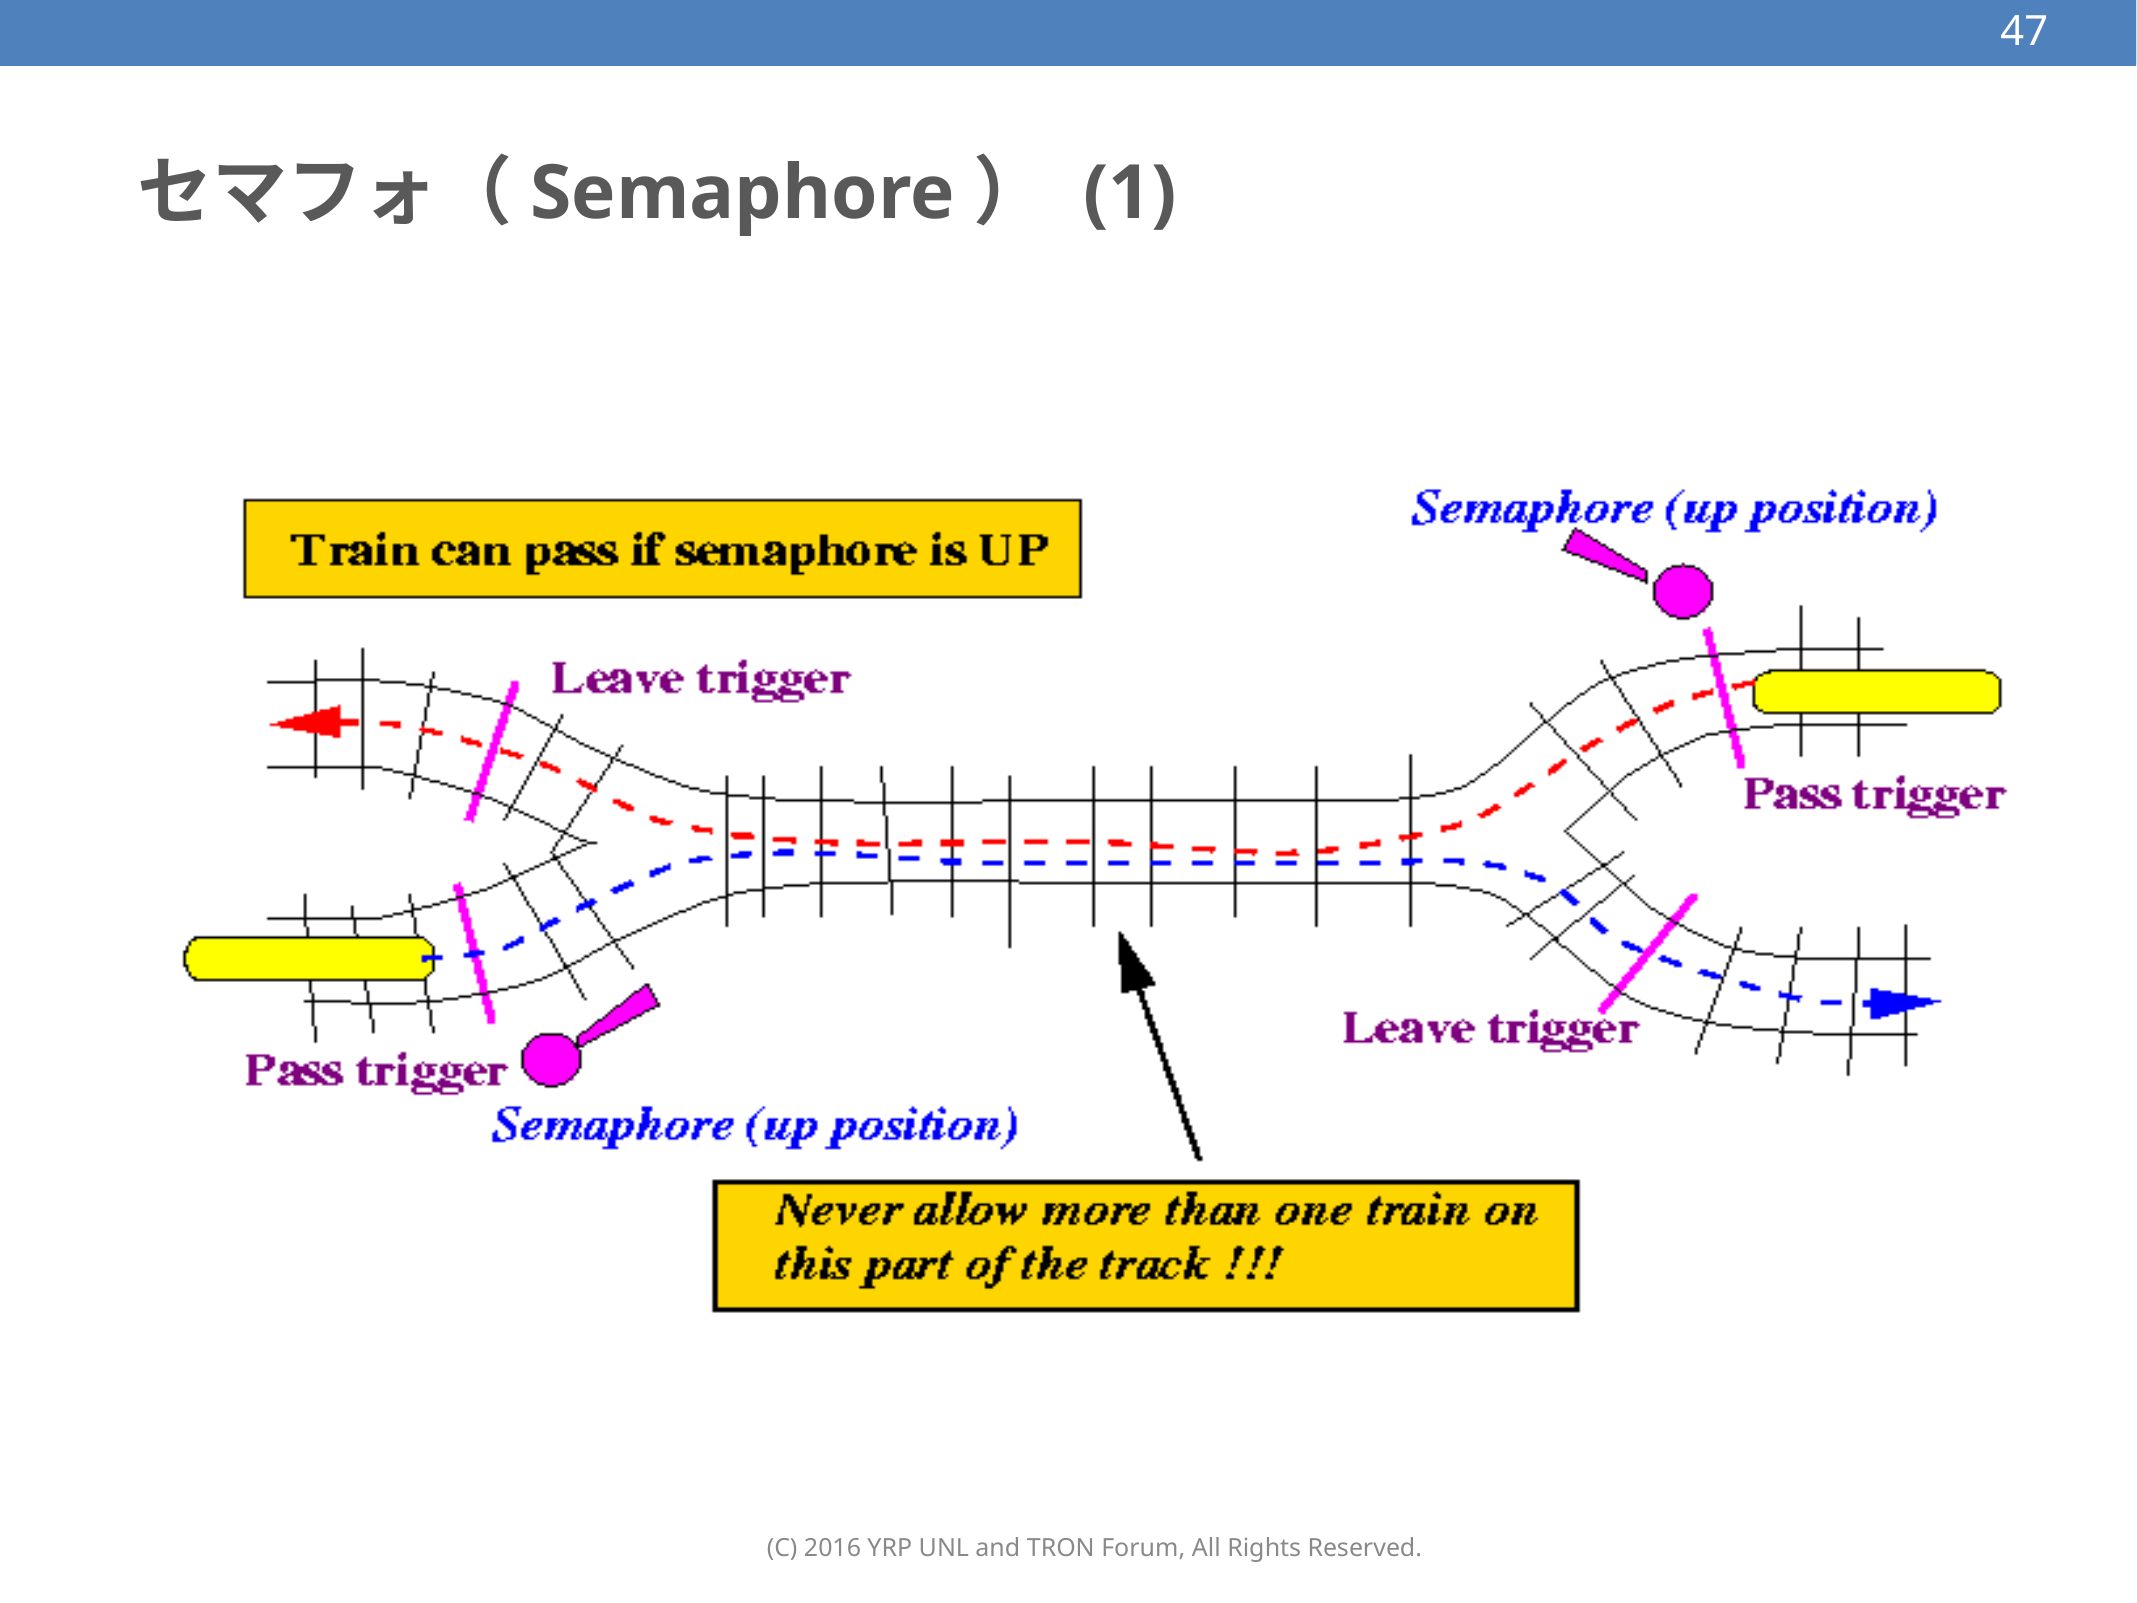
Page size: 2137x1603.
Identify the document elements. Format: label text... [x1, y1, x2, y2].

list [115, 338, 2073, 1432]
footer (C) 2016 YRP UNL and TRON Forum, All Rights Reserved. [117, 1517, 2073, 1577]
slide_number 47 [1940, 0, 2070, 64]
title セマフォ（Semaphore） (1) [116, 113, 2073, 264]
